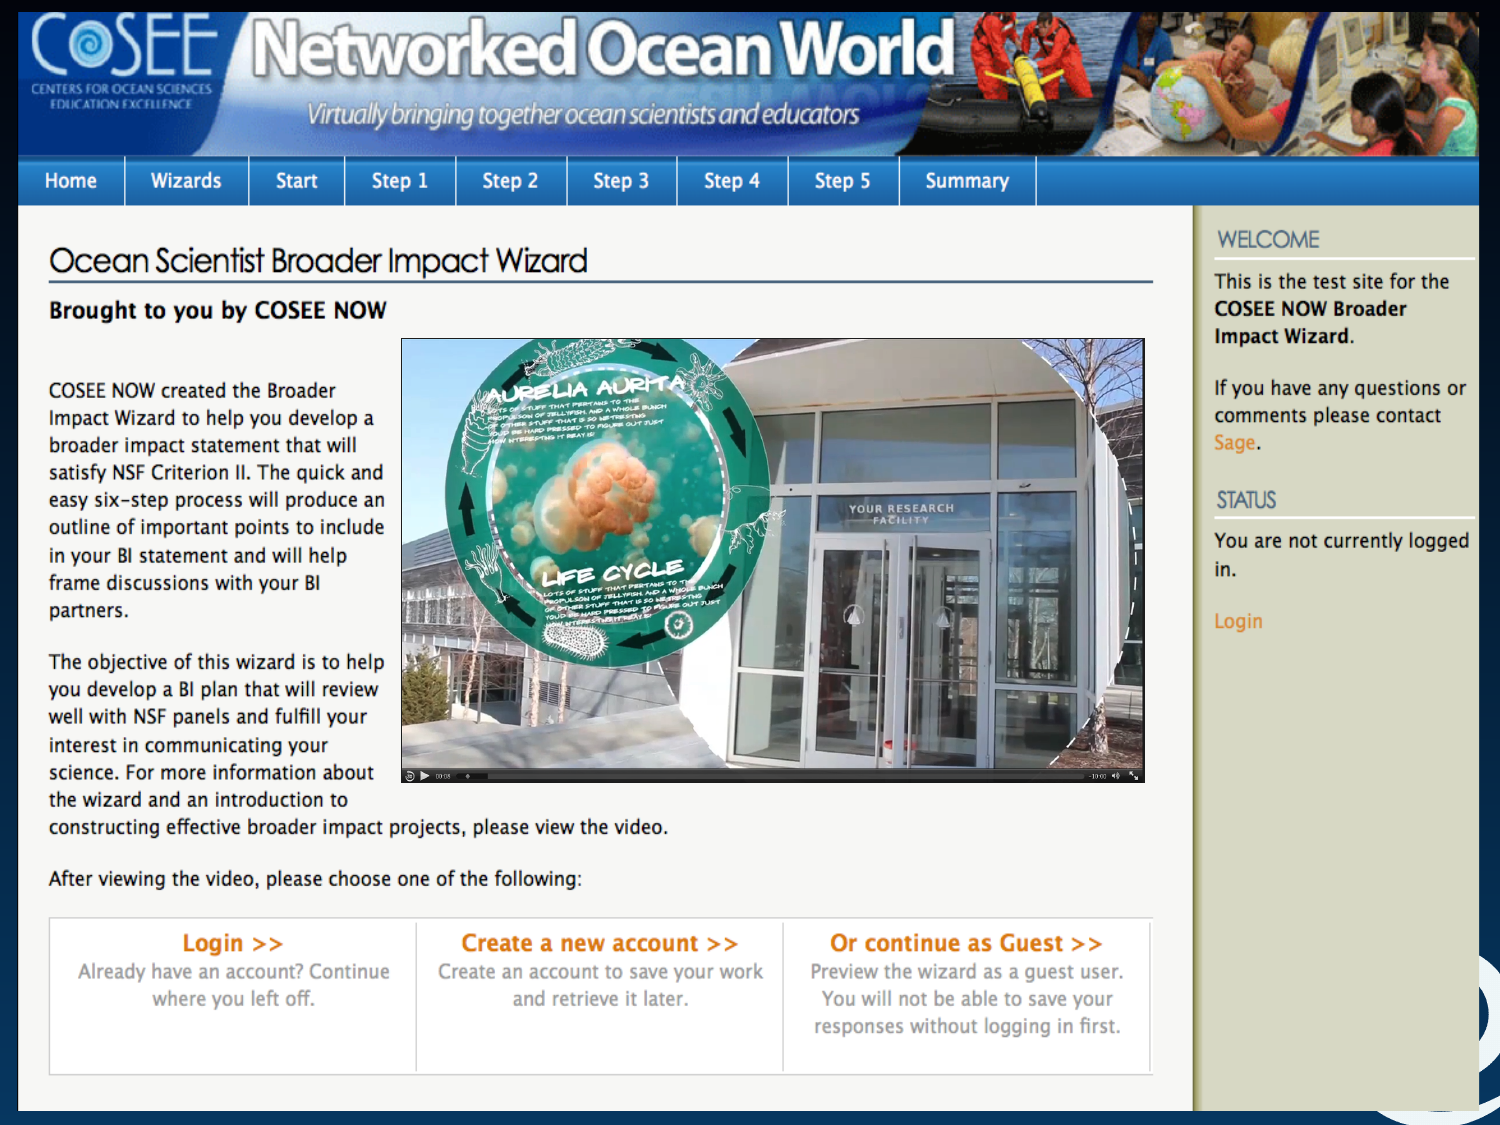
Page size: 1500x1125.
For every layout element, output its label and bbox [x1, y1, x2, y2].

text_box [16, 12, 1480, 1112]
picture [1326, 899, 1500, 1125]
